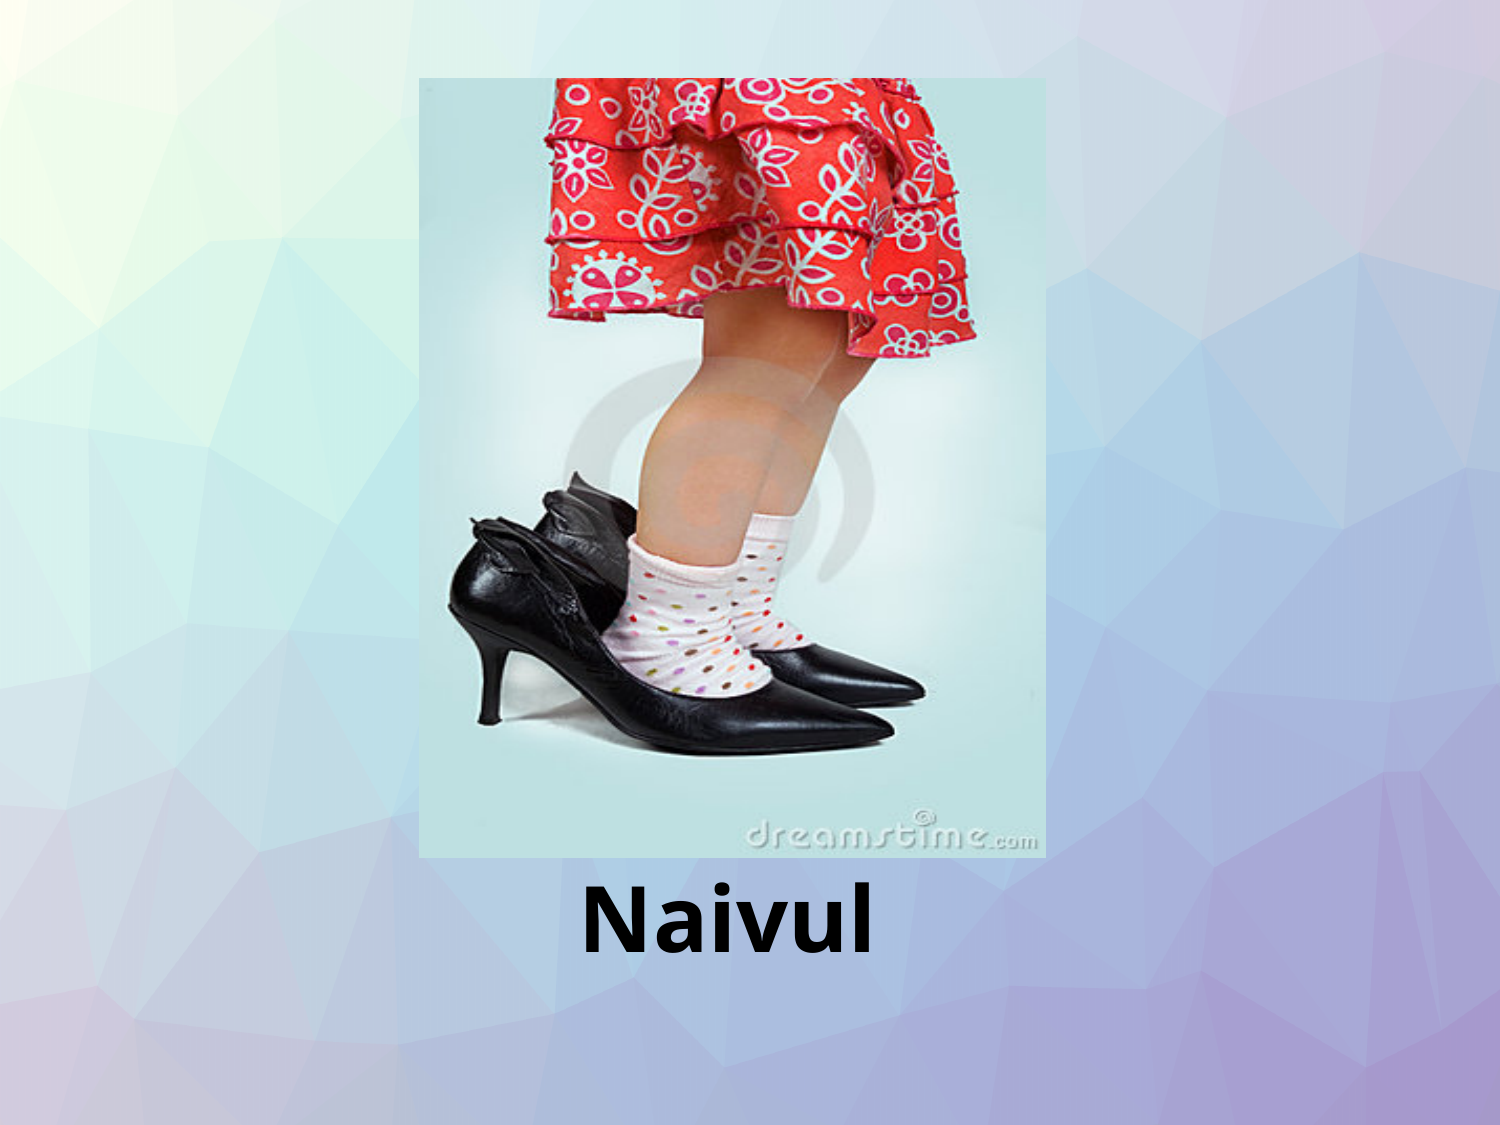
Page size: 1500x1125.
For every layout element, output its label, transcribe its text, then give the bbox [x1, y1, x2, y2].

title Naivul [64, 822, 1415, 1010]
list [418, 77, 1046, 858]
